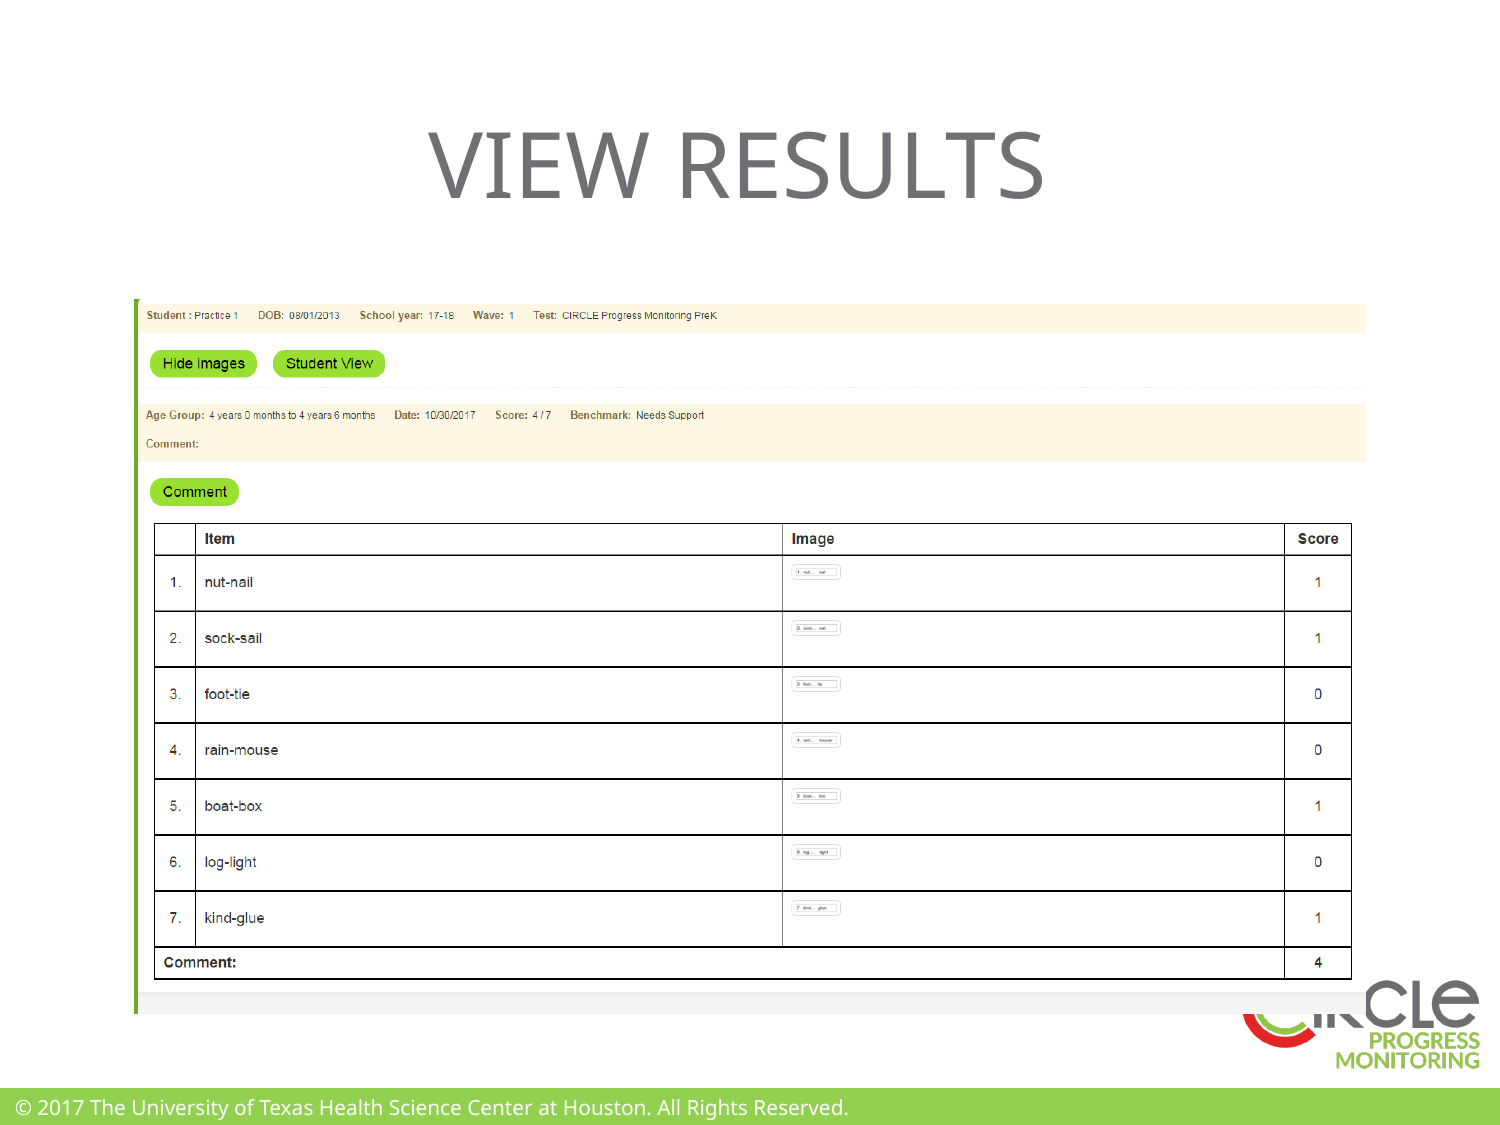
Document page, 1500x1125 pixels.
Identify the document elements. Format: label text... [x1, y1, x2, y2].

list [134, 299, 1366, 1014]
title VIEW RESULTS [103, 59, 1397, 278]
picture [1221, 945, 1500, 1094]
